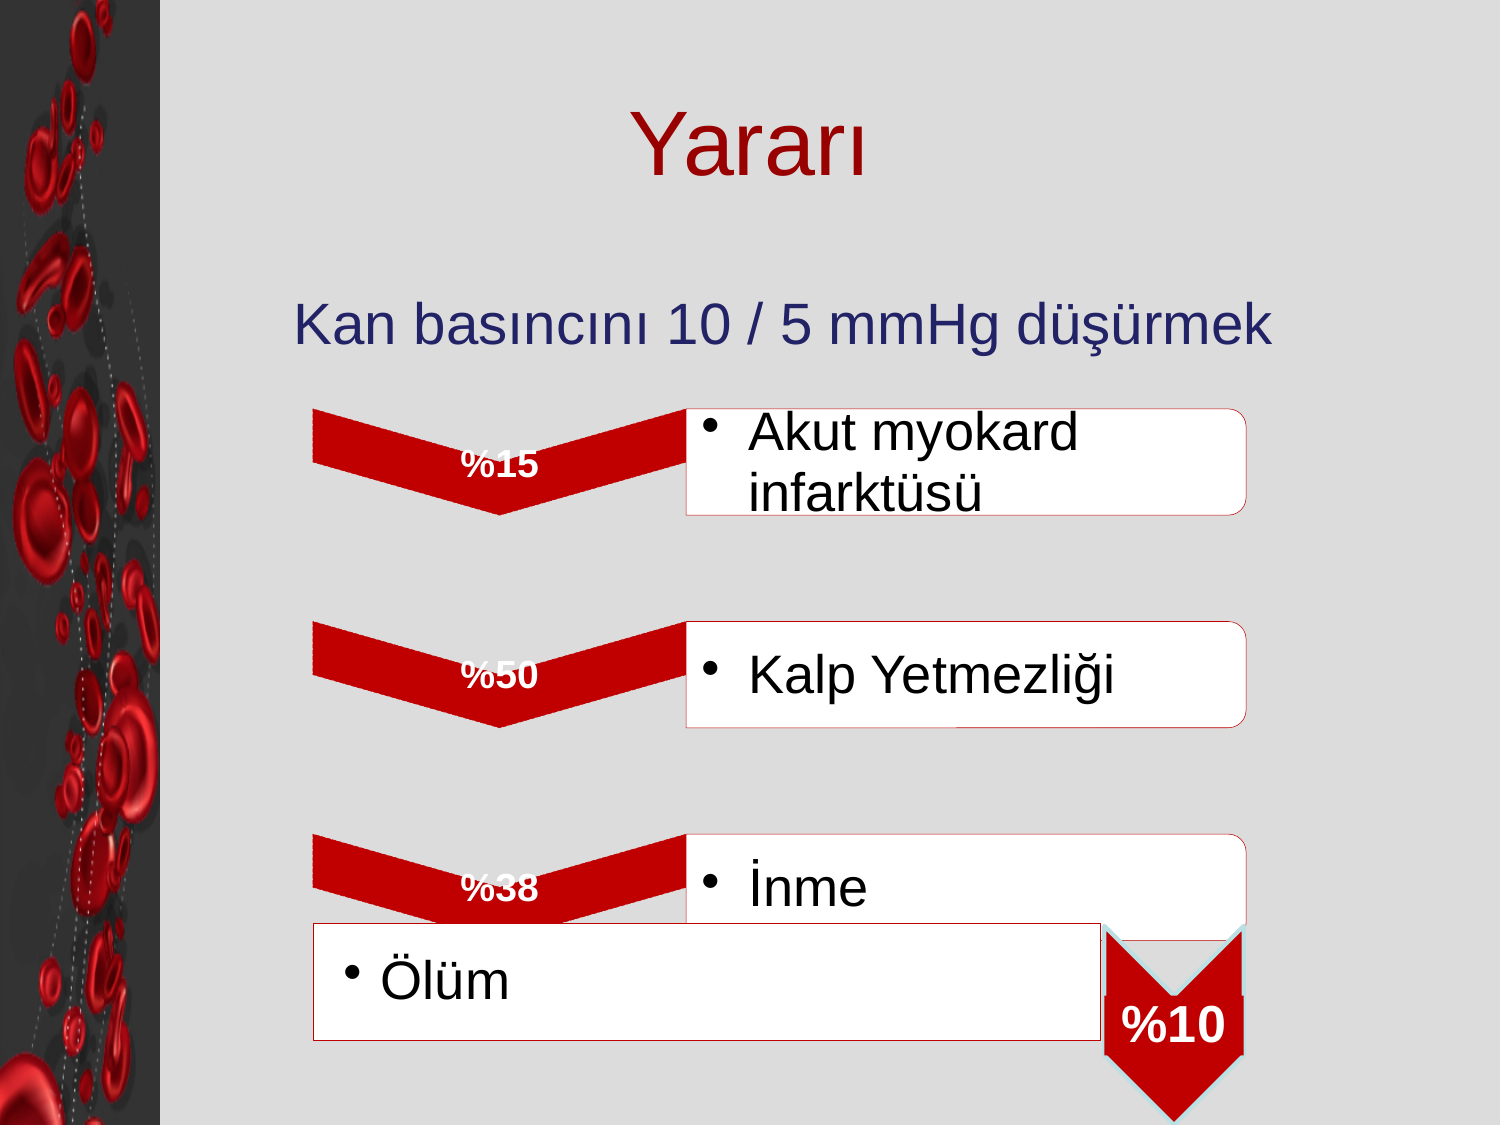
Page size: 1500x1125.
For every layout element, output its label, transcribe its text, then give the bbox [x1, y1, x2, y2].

title Yararı [163, 44, 1426, 233]
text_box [312, 408, 1247, 941]
text_box Kan basıncını 10 / 5 mmHg düşürmek [230, 278, 1400, 364]
picture [0, 0, 160, 1125]
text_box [1104, 925, 1244, 1125]
text_box Ölüm [312, 947, 1099, 1040]
